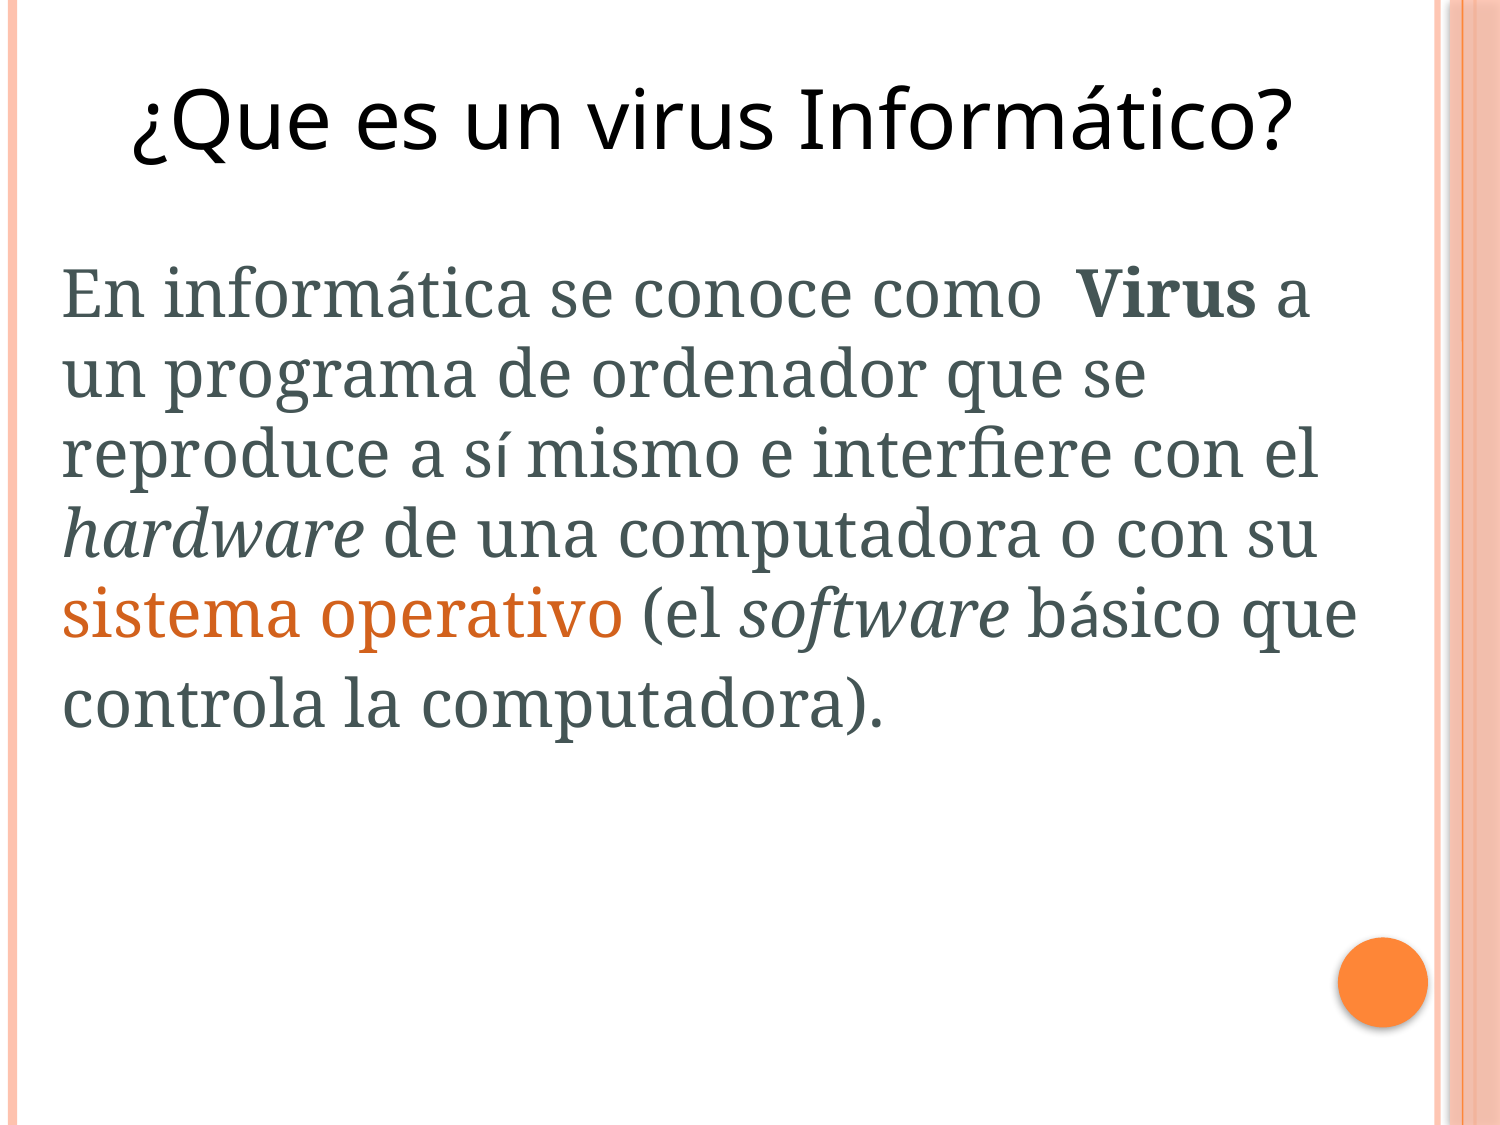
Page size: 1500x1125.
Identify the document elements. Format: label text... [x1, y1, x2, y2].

text_box En informática se conoce como Virus a un programa de ordenador que se reproduce a sí mismo e interfiere con el hardware de una computadora o con su sistema operativo (el software básico que controla la computadora). [46, 243, 1418, 749]
text_box ¿Que es un virus Informático? [118, 58, 1311, 174]
